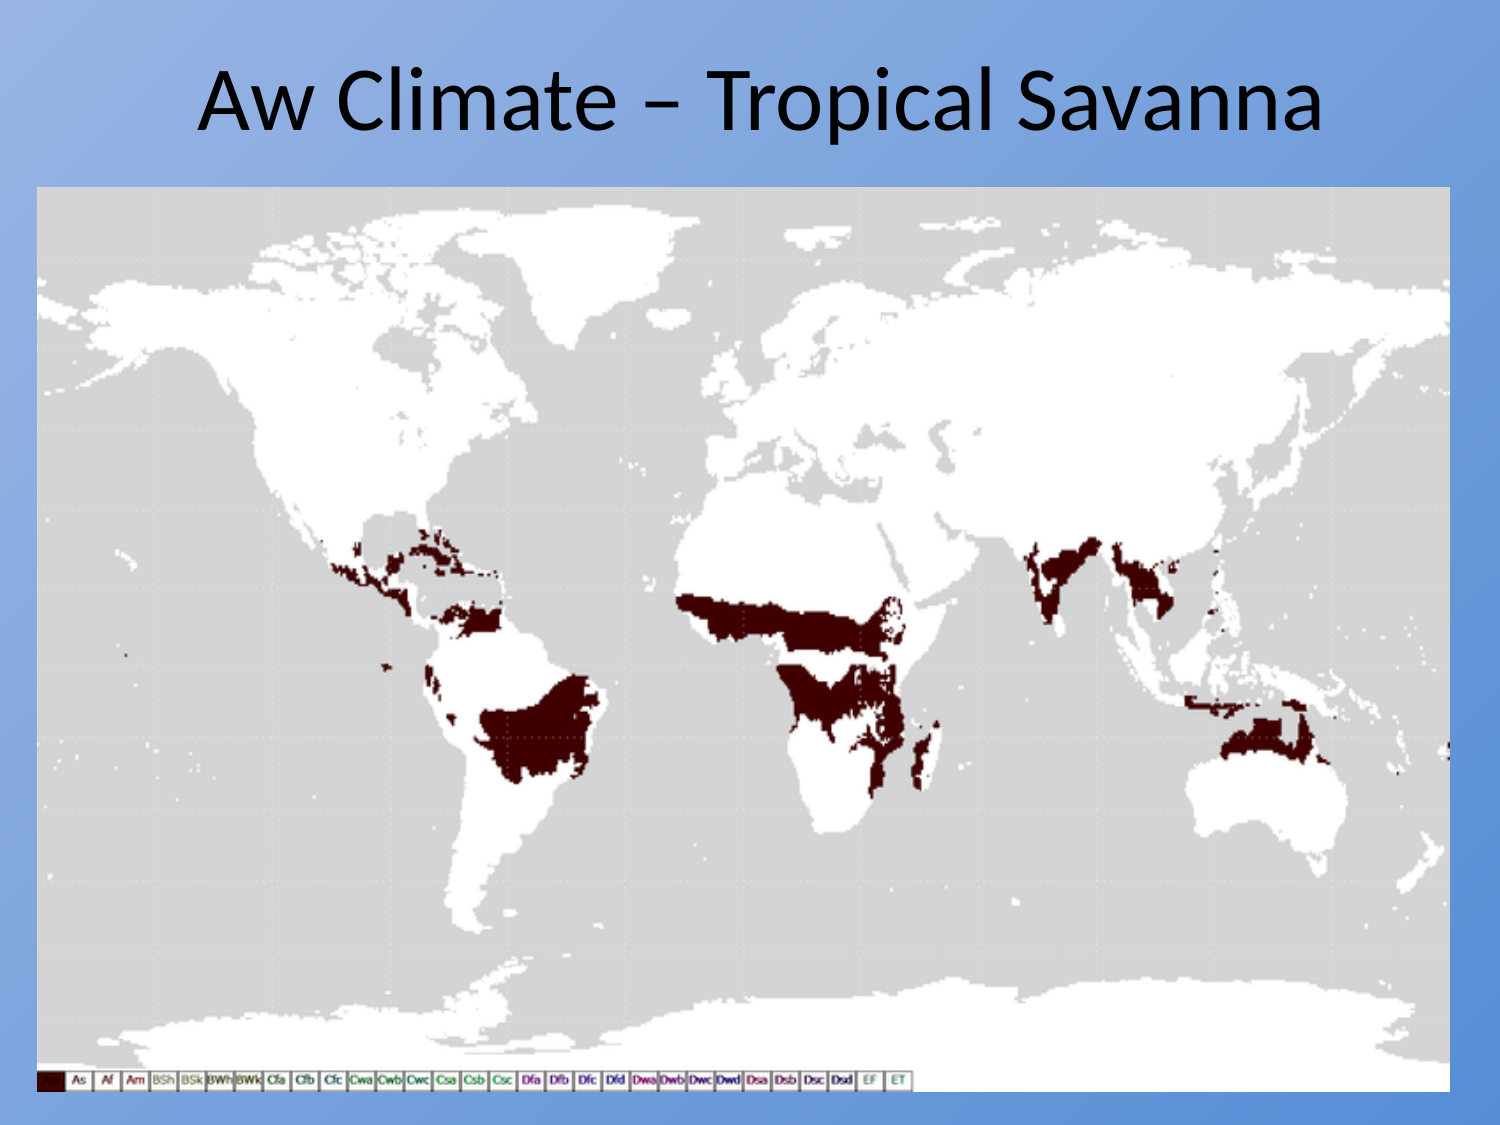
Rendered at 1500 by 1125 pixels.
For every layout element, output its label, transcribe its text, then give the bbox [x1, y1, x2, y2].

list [37, 187, 1451, 1092]
title Aw Climate – Tropical Savanna [87, 0, 1438, 185]
